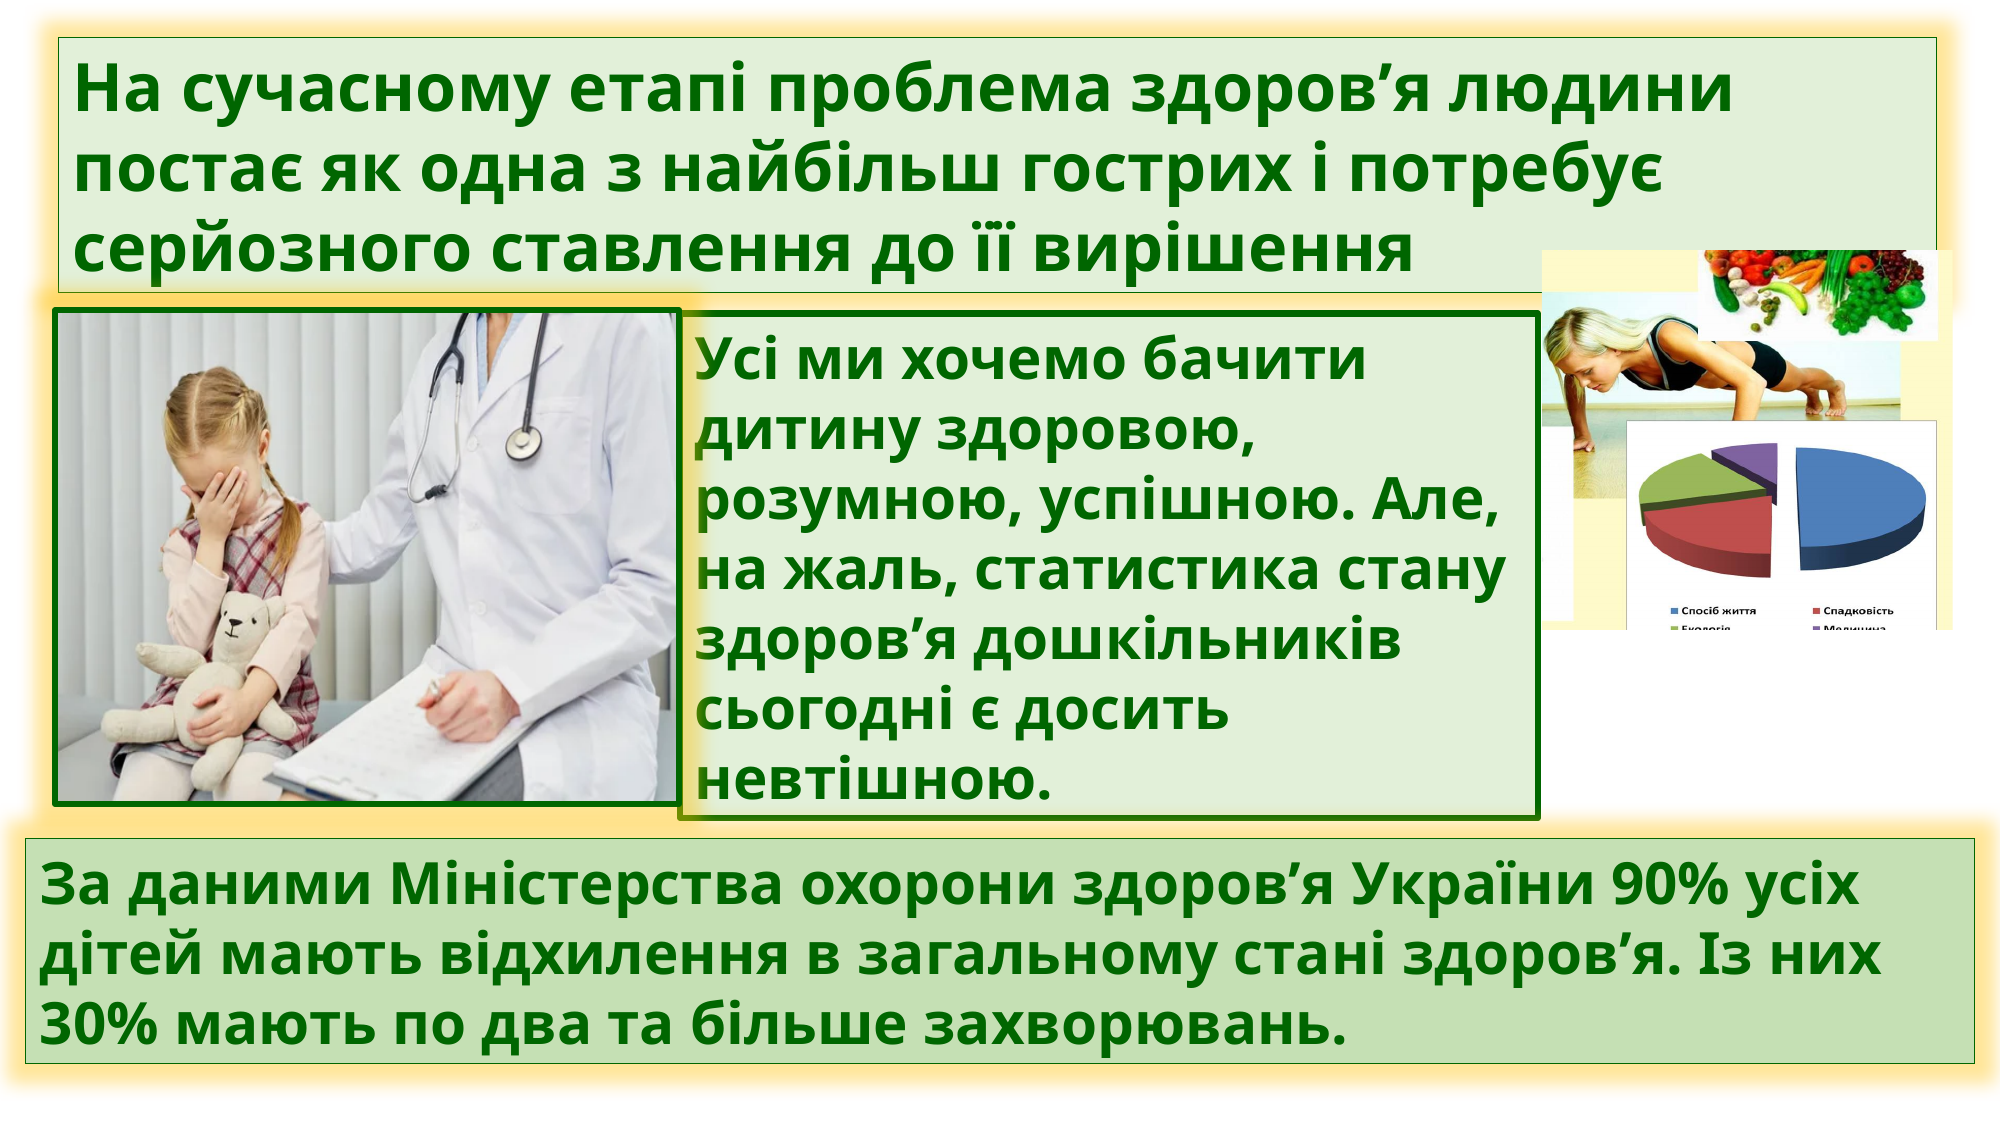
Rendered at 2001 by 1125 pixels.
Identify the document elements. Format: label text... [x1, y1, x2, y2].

text_box За даними Міністерства охорони здоров’я України 90% усіх дітей мають відхилення в загальному стані здоров’я. Із них 30% мають по два та більше захворювань. [25, 838, 1975, 1064]
picture [1541, 250, 1953, 630]
picture [58, 313, 676, 801]
text_box На сучасному етапі проблема здоров’я людини постає як одна з найбільш гострих і потребує серйозного ставлення до її вирішення [58, 37, 1937, 293]
text_box Усі ми хочемо бачити дитину здоровою, розумною, успішною. Але, на жаль, статистика стану здоров’я дошкільників сьогодні є досить невтішною. [707, 313, 1538, 814]
